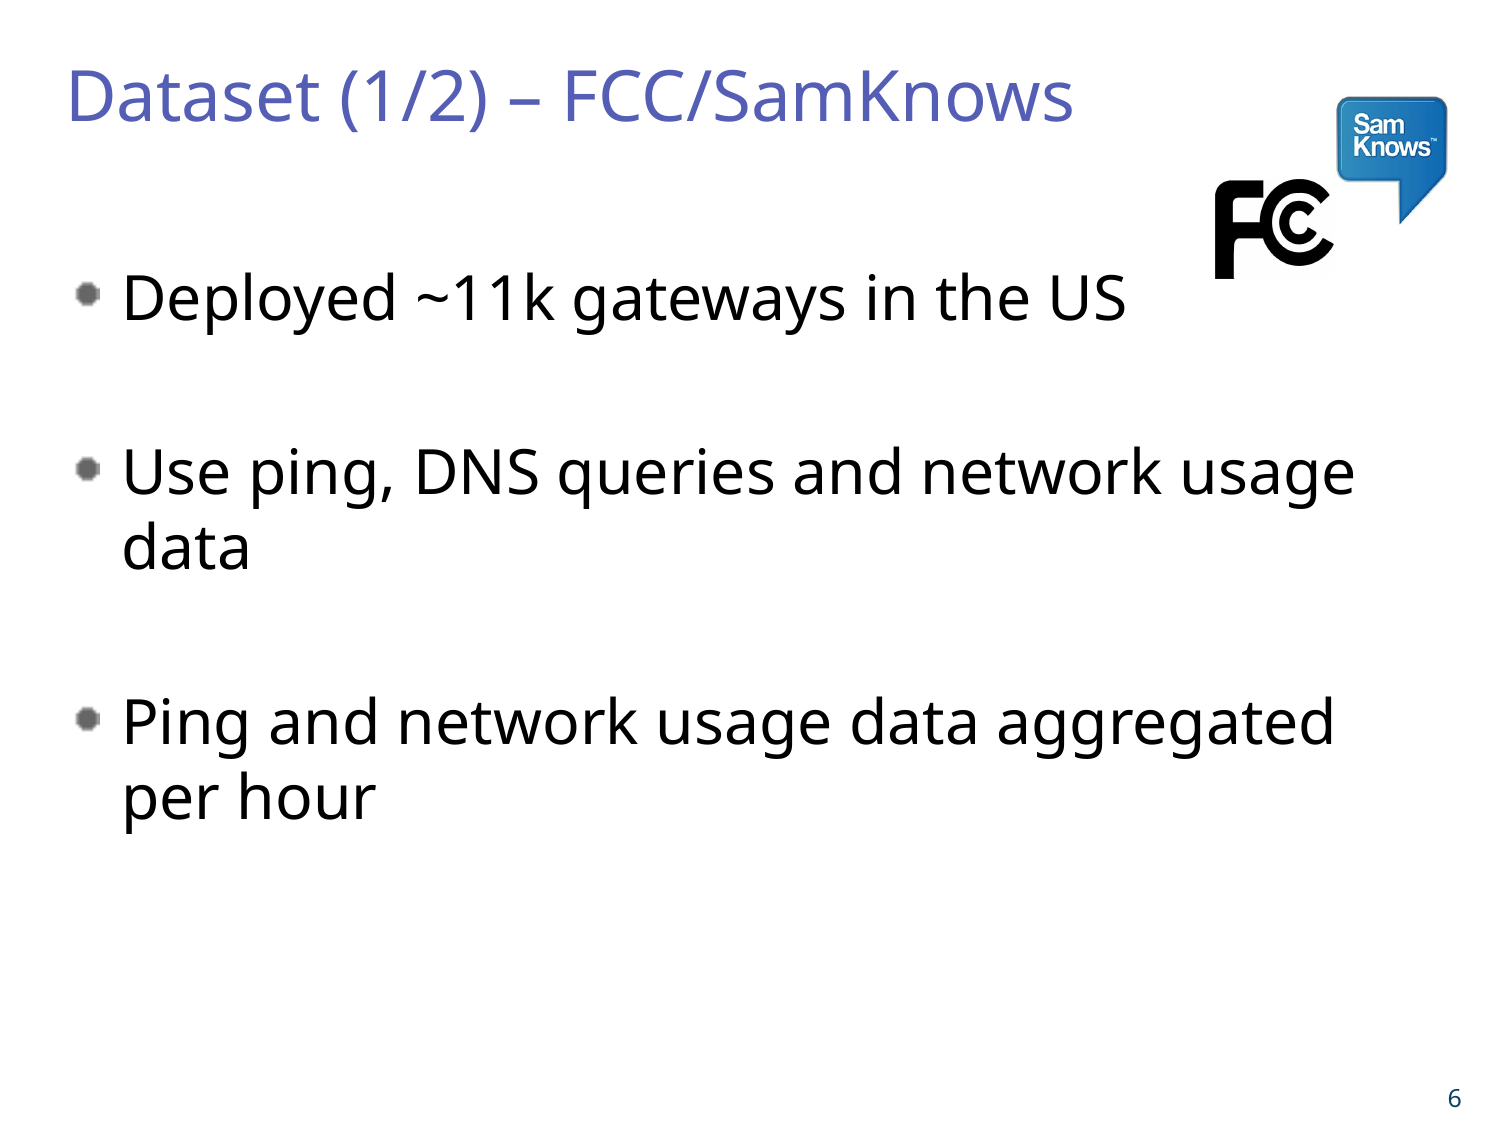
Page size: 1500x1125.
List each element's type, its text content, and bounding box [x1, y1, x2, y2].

title Dataset (1/2) – FCC/SamKnows [49, 49, 1451, 138]
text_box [1215, 92, 1451, 279]
picture [65, 452, 100, 488]
picture [65, 702, 100, 738]
list Deployed ~11k gateways in the US Use ping, DNS queries and network usage data Ping and network usage data aggregated per hour [49, 162, 1451, 1038]
picture [65, 277, 100, 313]
